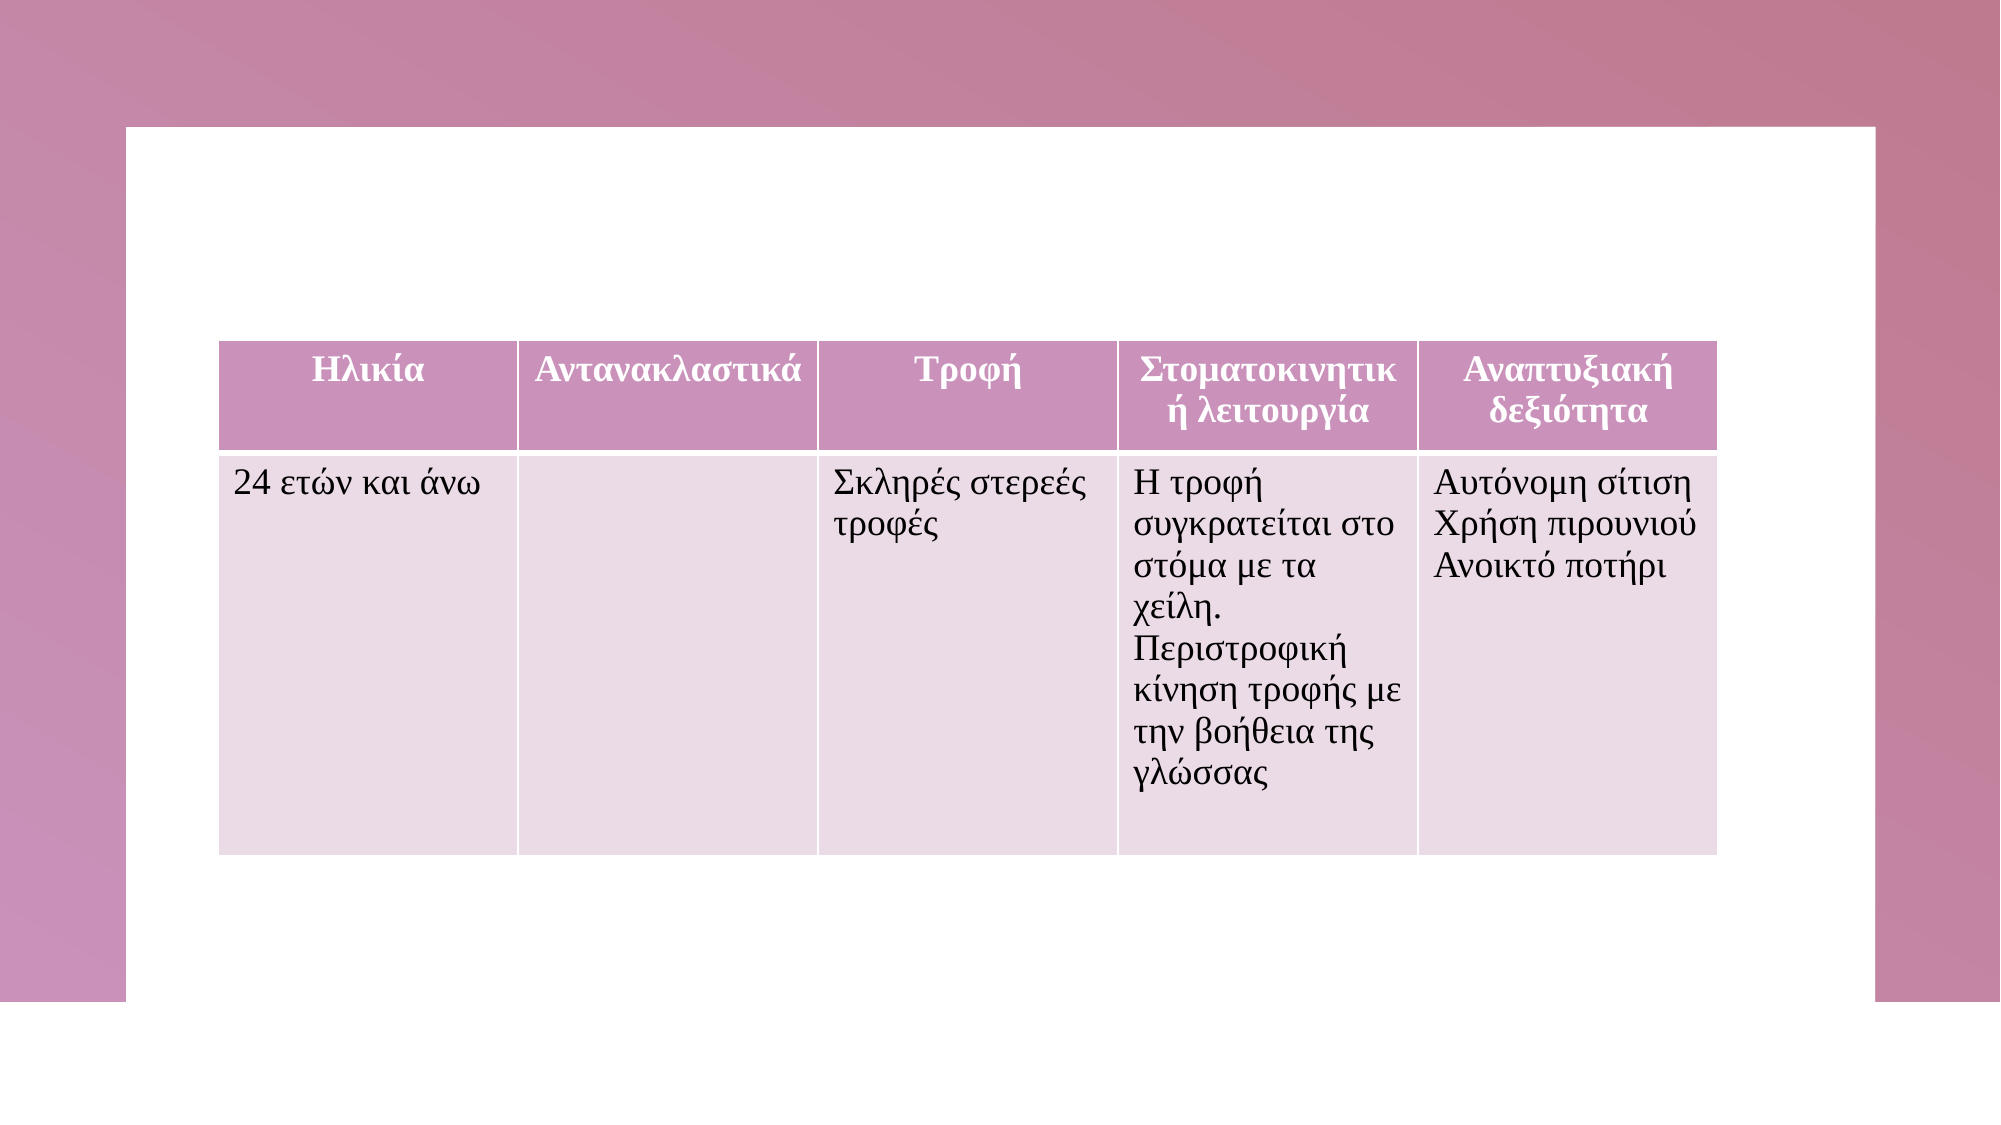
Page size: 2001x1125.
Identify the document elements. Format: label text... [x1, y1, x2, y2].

table_header Ηλικία [219, 341, 517, 450]
table_cell 24 ετών και άνω [219, 456, 517, 855]
table_cell Αυτόνομη σίτιση Χρήση πιρουνιού Ανοικτό ποτήρι [1419, 456, 1717, 855]
table_cell [519, 456, 817, 855]
table_cell Σκληρές στερεές τροφές [819, 456, 1117, 855]
table_header Στοματοκινητική λειτουργία [1119, 341, 1417, 450]
table_header Τροφή [819, 341, 1117, 450]
table_cell Η τροφή συγκρατείται στο στόμα με τα χείλη. Περιστροφική κίνηση τροφής με την βοήθεια της γλώσσας [1119, 456, 1417, 855]
table_header Αναπτυξιακή δεξιότητα [1419, 341, 1717, 450]
table_header Αντανακλαστικά [519, 341, 817, 450]
